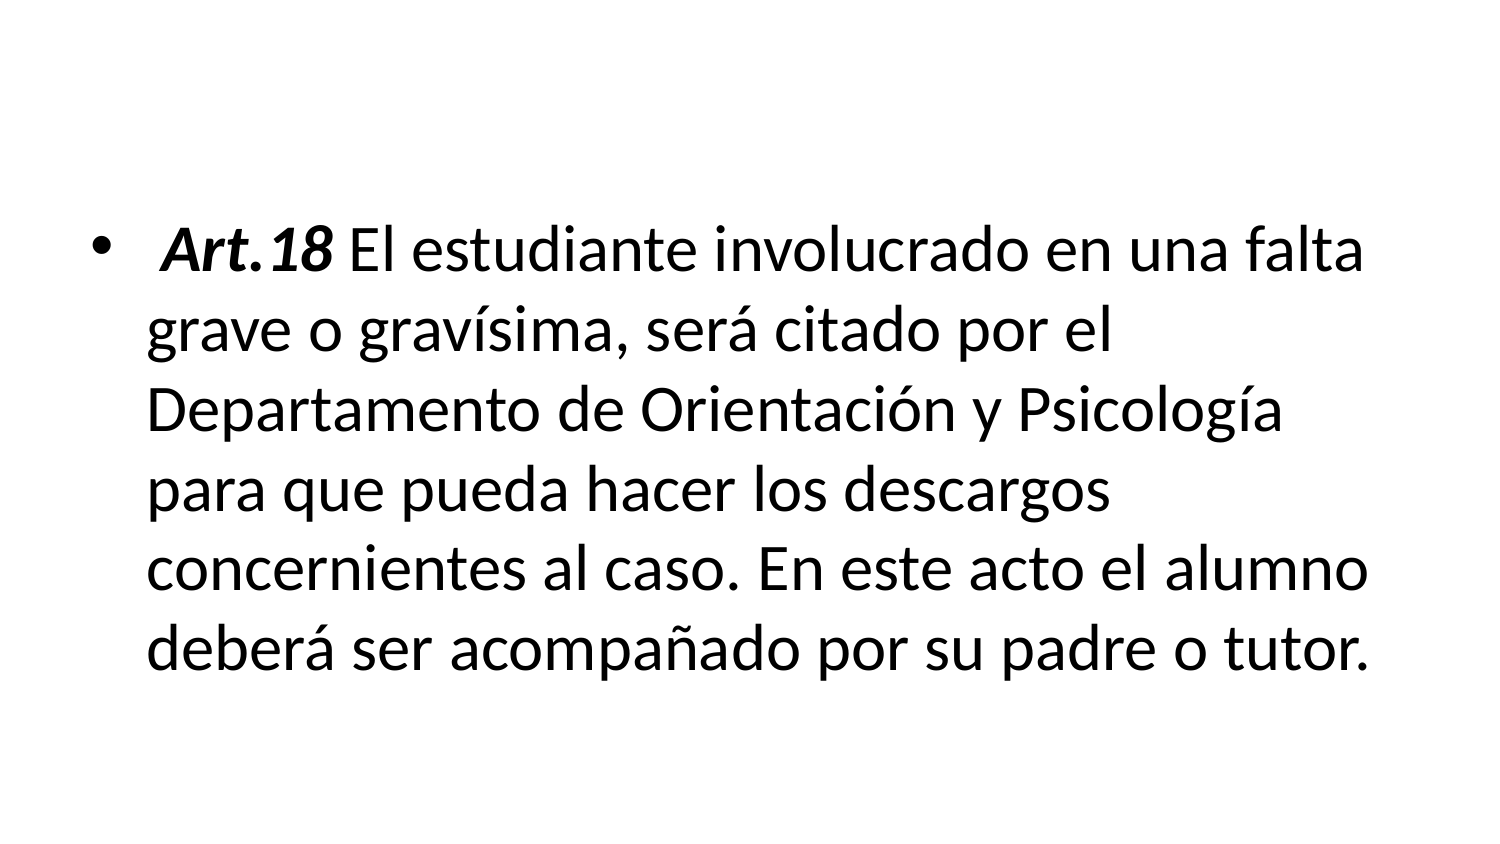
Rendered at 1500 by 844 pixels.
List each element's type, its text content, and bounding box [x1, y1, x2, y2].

list Art.18 El estudiante involucrado en una falta grave o gravísima, será citado por el Departamento de Orientación y Psicología para que pueda hacer los descargos concernientes al caso. En este acto el alumno deberá ser acompañado por su padre o tutor. [75, 196, 1425, 754]
